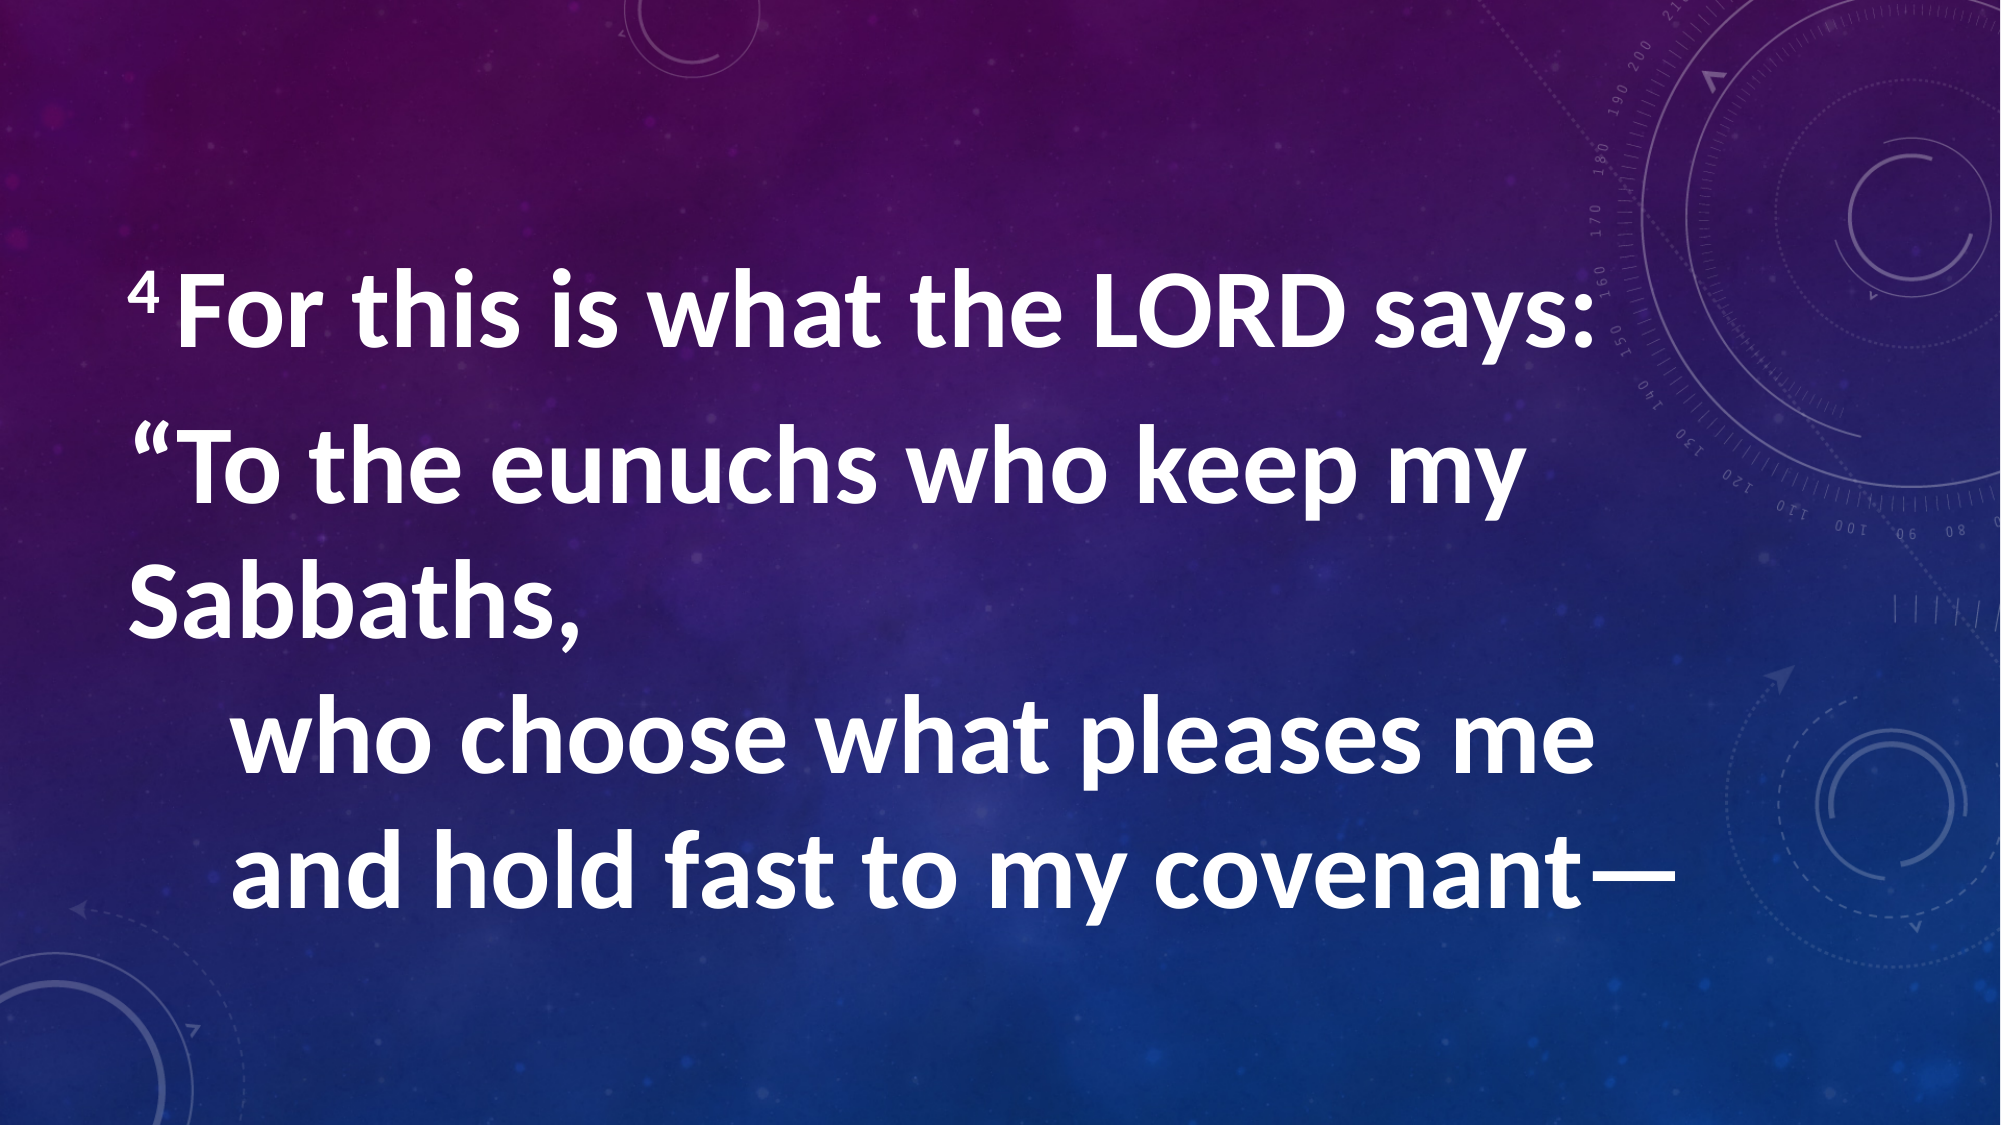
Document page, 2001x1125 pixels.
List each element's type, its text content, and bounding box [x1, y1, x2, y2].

picture [0, 0, 2001, 1125]
list 4 For this is what the Lord says: “To the eunuchs who keep my Sabbaths, who choose what pleases me and hold fast to my covenant— [112, 351, 1775, 950]
